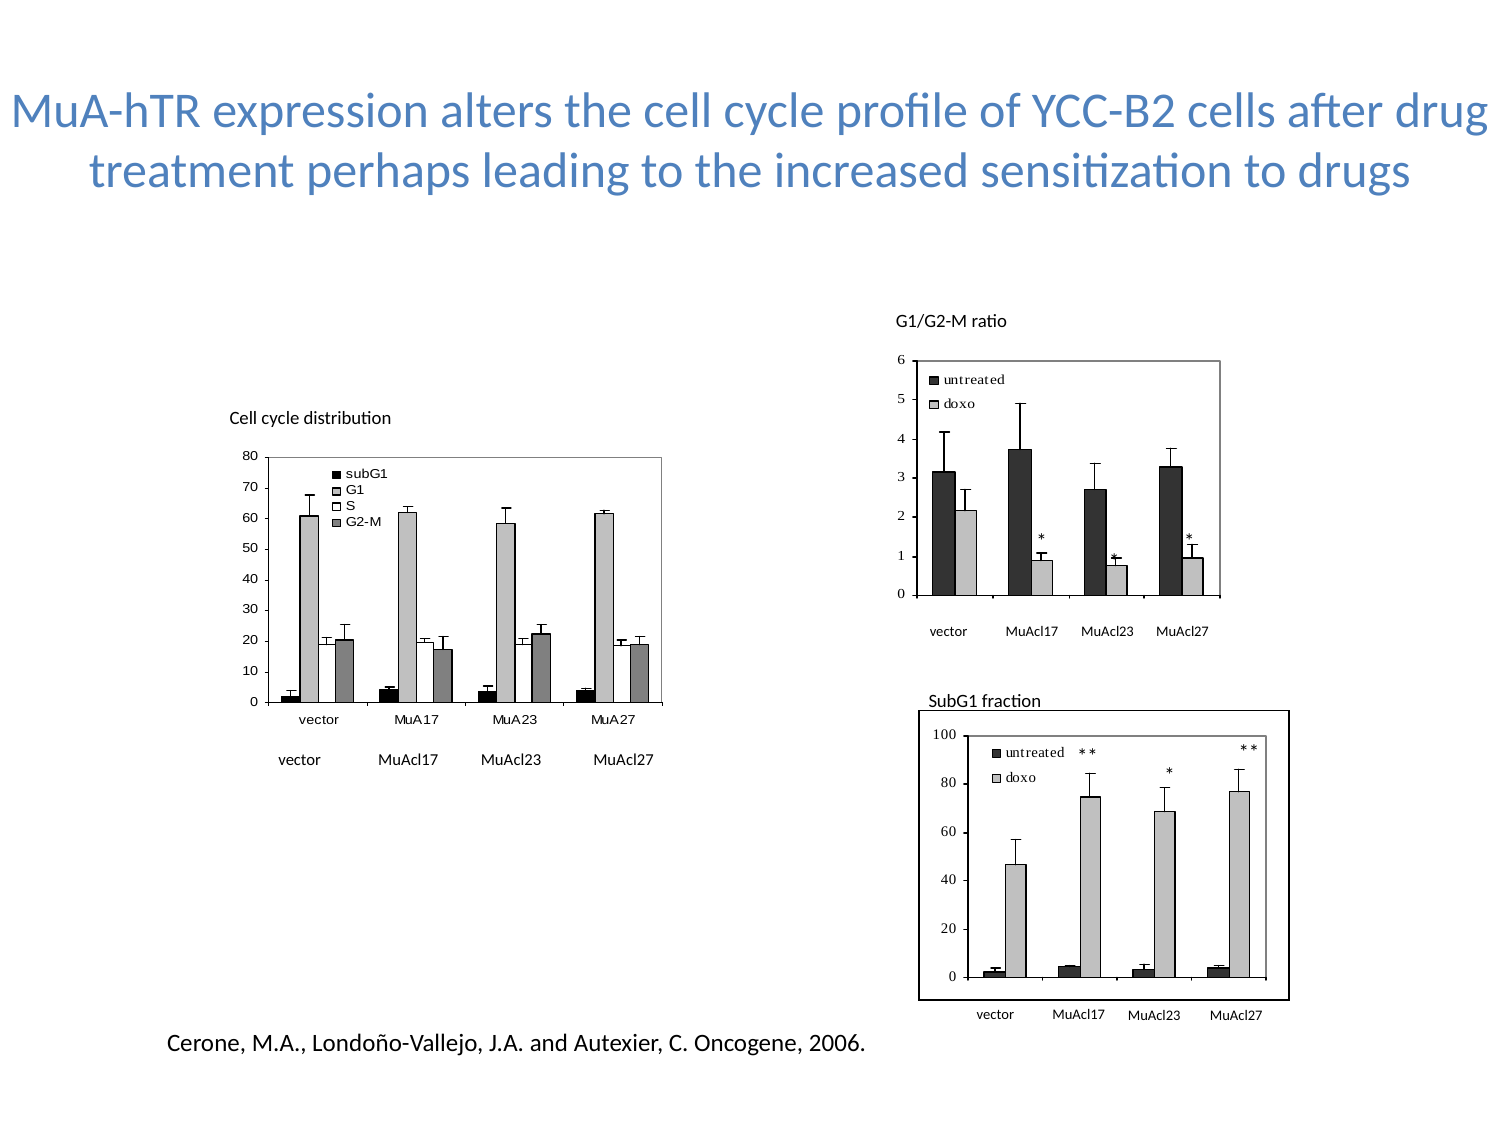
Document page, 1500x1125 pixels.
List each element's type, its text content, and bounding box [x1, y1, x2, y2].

text_box MuA-hTR expression alters the cell cycle profile of YCC-B2 cells after drug treatment perhaps leading to the increased sensitization to drugs [0, 70, 1500, 205]
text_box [906, 680, 1290, 1032]
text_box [874, 301, 1238, 648]
text_box Cerone, M.A., Londoño-Vallejo, J.A. and Autexier, C. Oncogene, 2006. [152, 1019, 883, 1065]
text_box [206, 397, 685, 778]
